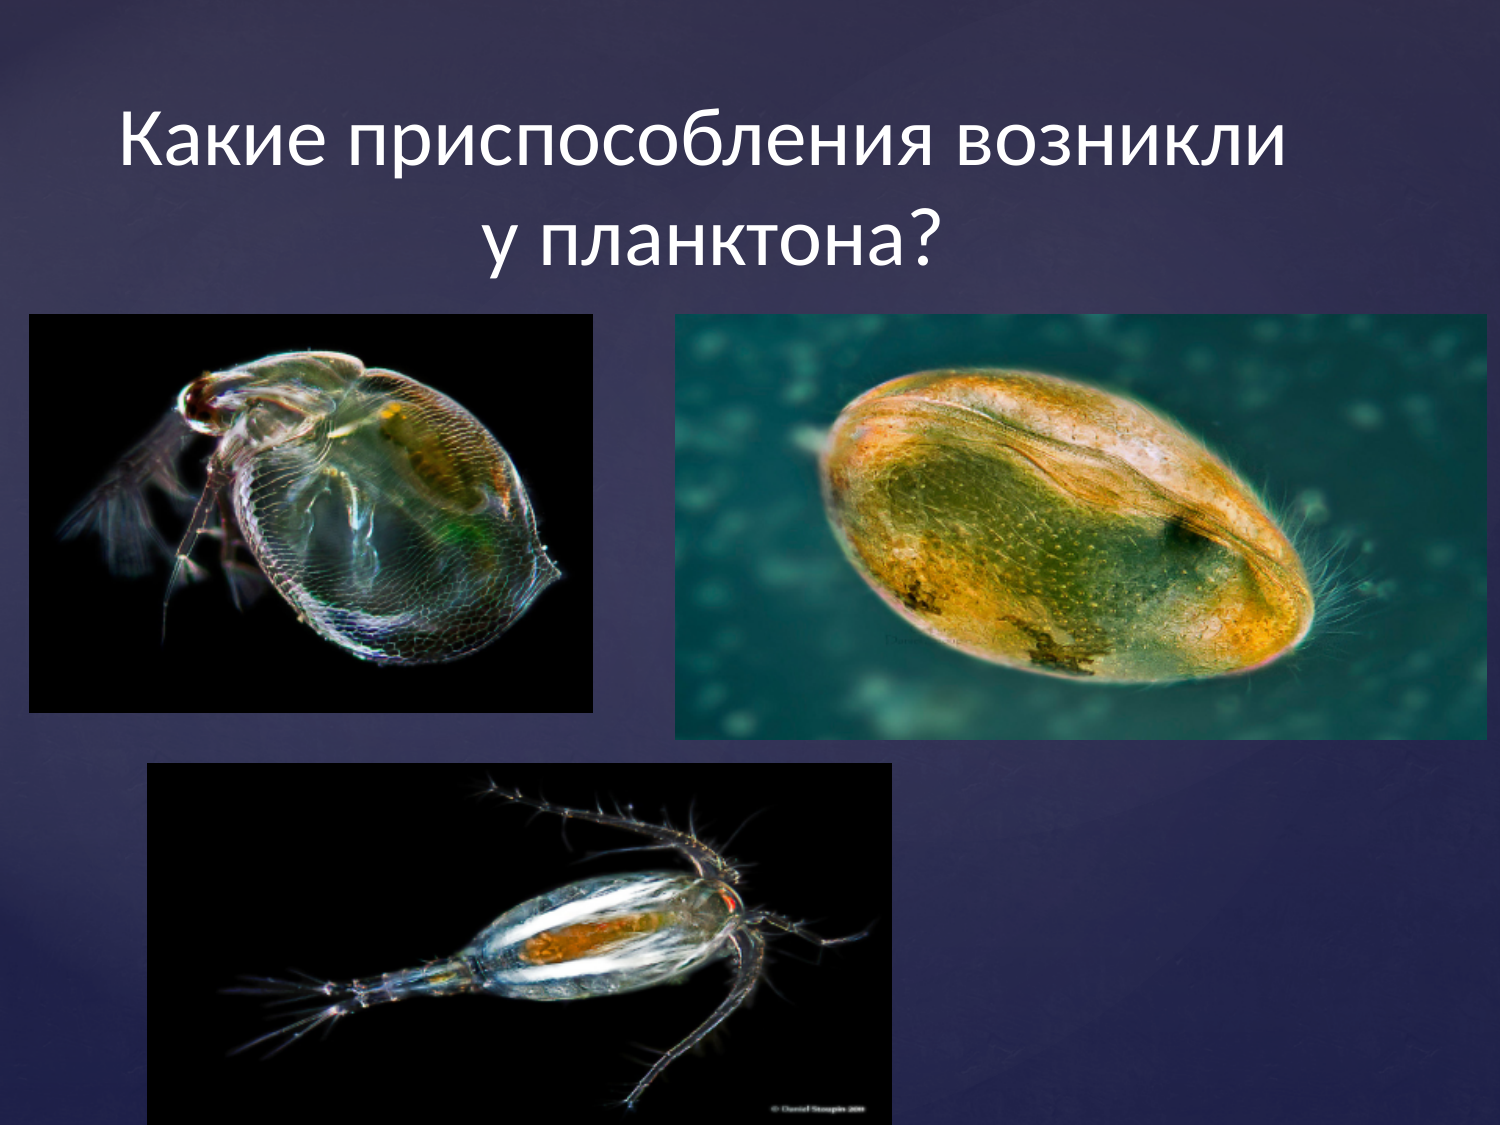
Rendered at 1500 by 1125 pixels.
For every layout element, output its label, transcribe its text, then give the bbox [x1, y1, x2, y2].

picture [28, 313, 594, 714]
picture [147, 762, 893, 1125]
text_box Какие приспособления возникли у планктона? [103, 74, 1324, 290]
picture [674, 313, 1488, 741]
